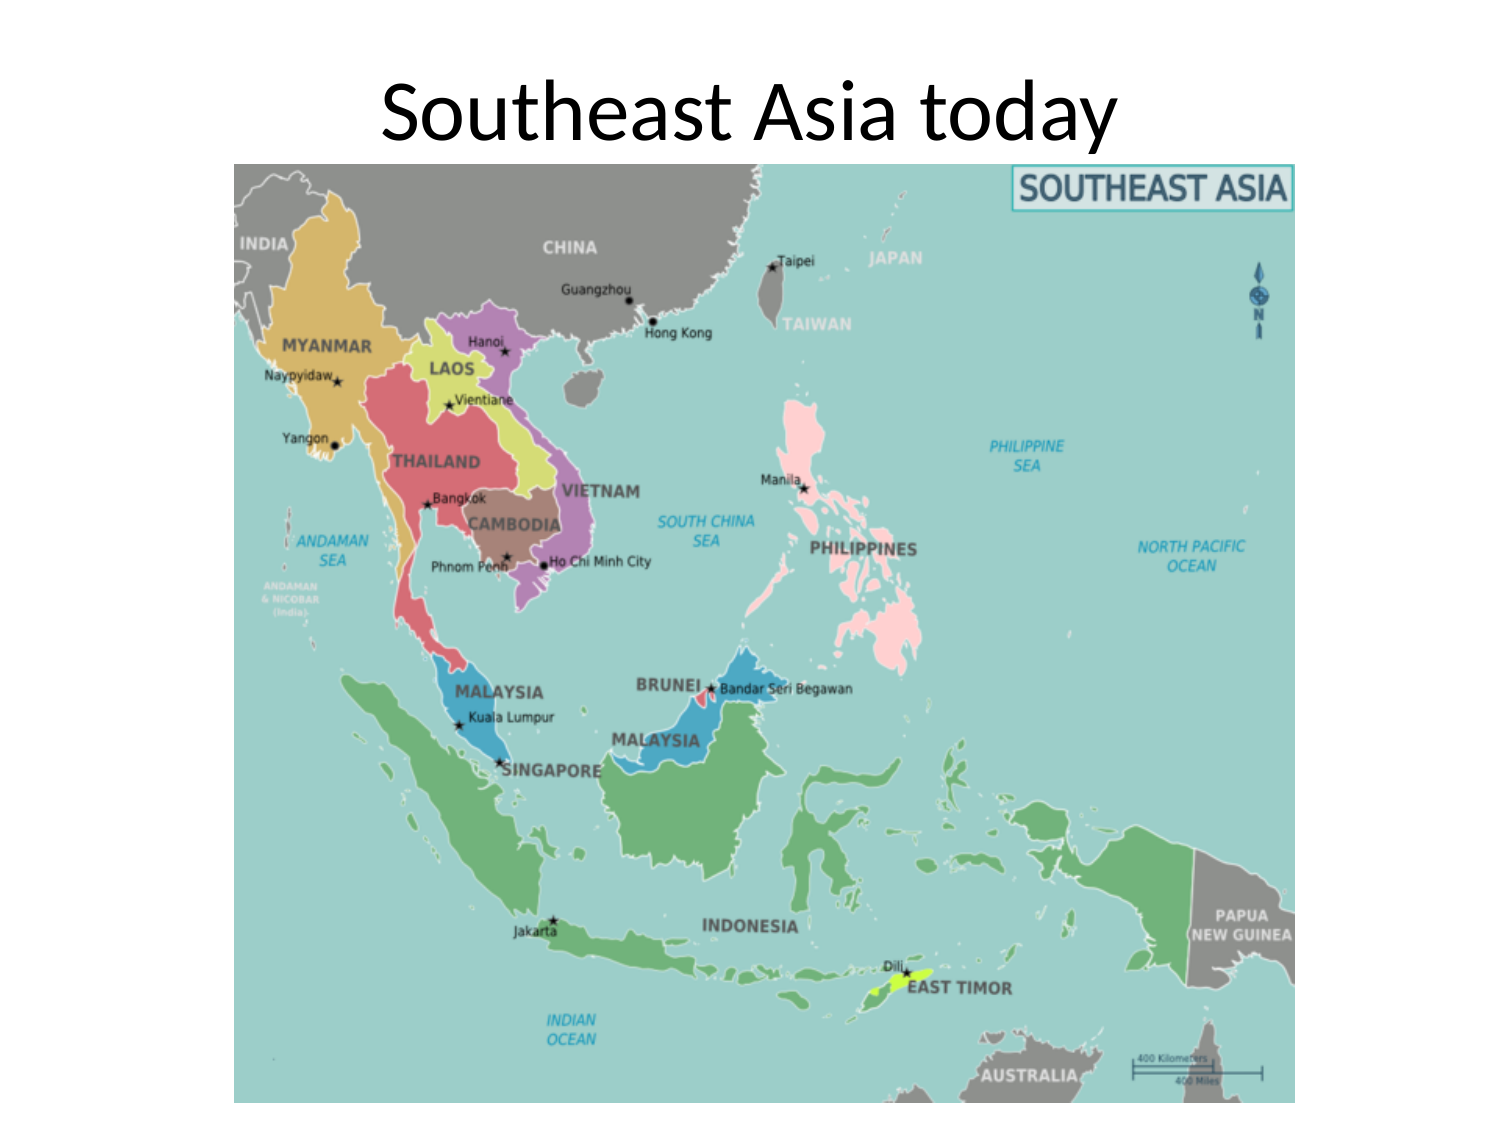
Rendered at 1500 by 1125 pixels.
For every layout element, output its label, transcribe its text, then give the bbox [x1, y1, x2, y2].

title Southeast Asia today [75, 45, 1425, 165]
picture [233, 164, 1296, 1103]
